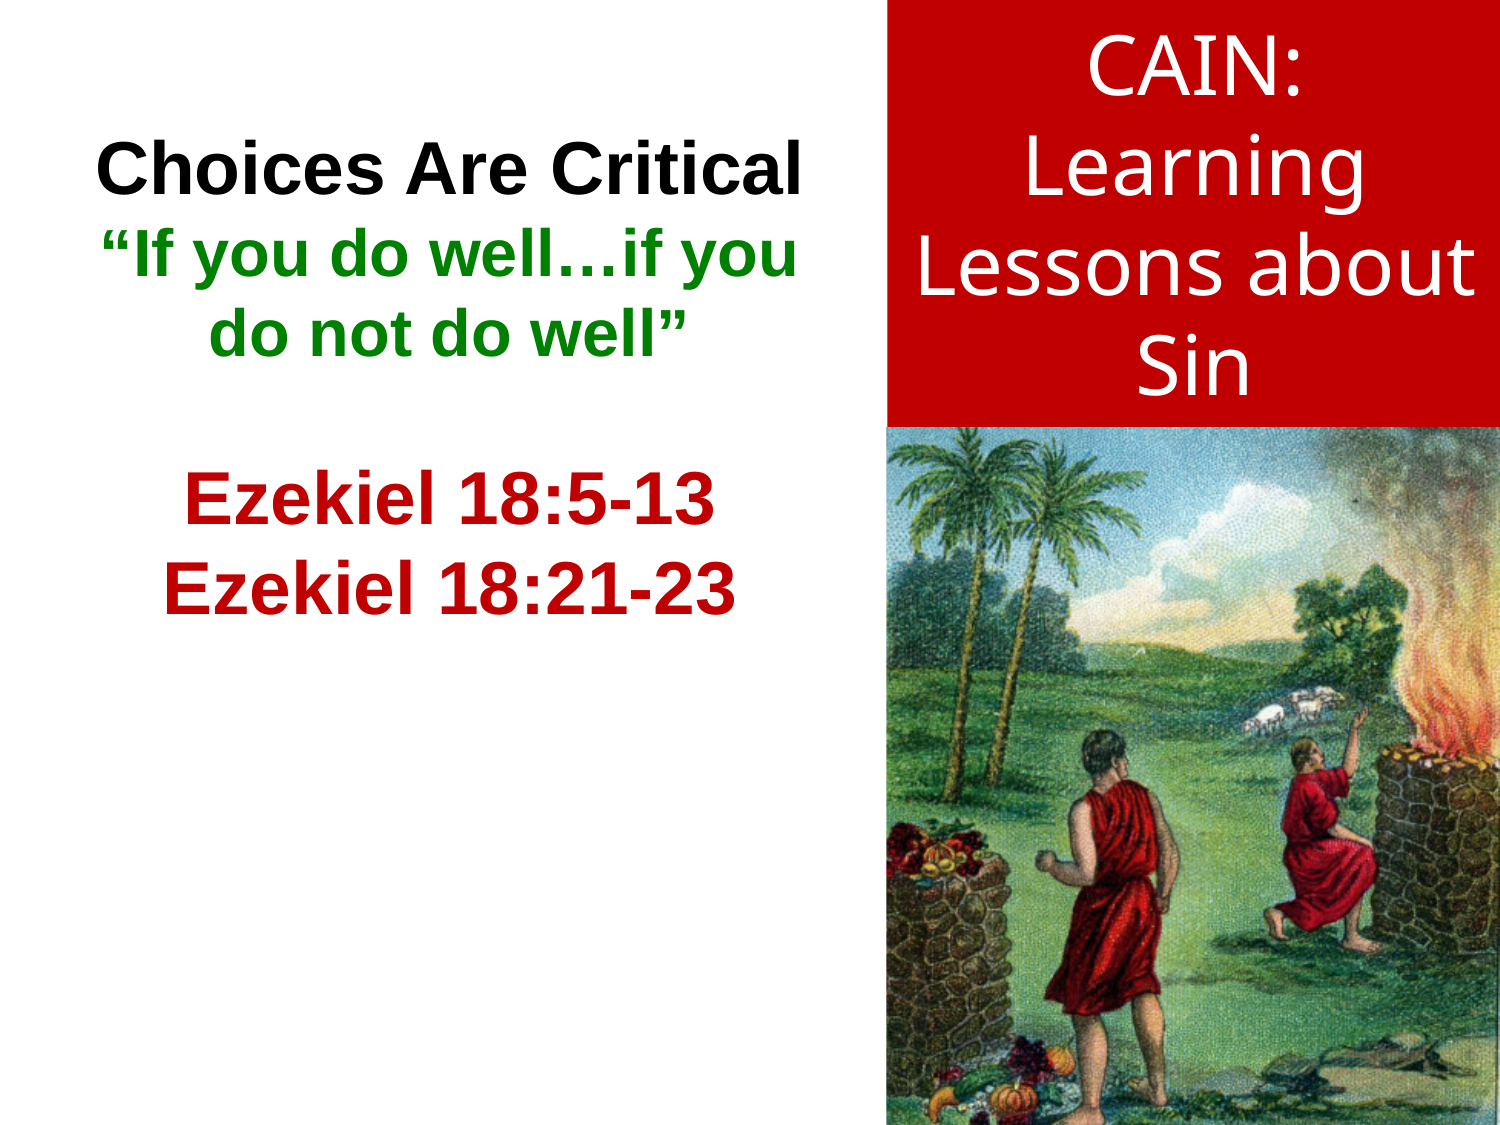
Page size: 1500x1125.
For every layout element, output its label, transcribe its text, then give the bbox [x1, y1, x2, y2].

text_box Choices Are Critical “If you do well…if you do not do well” Ezekiel 18:5-13 Ezekiel 18:21-23 [74, 112, 825, 638]
title CAIN: Learning Lessons about Sin [887, 0, 1500, 425]
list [886, 427, 1500, 1125]
